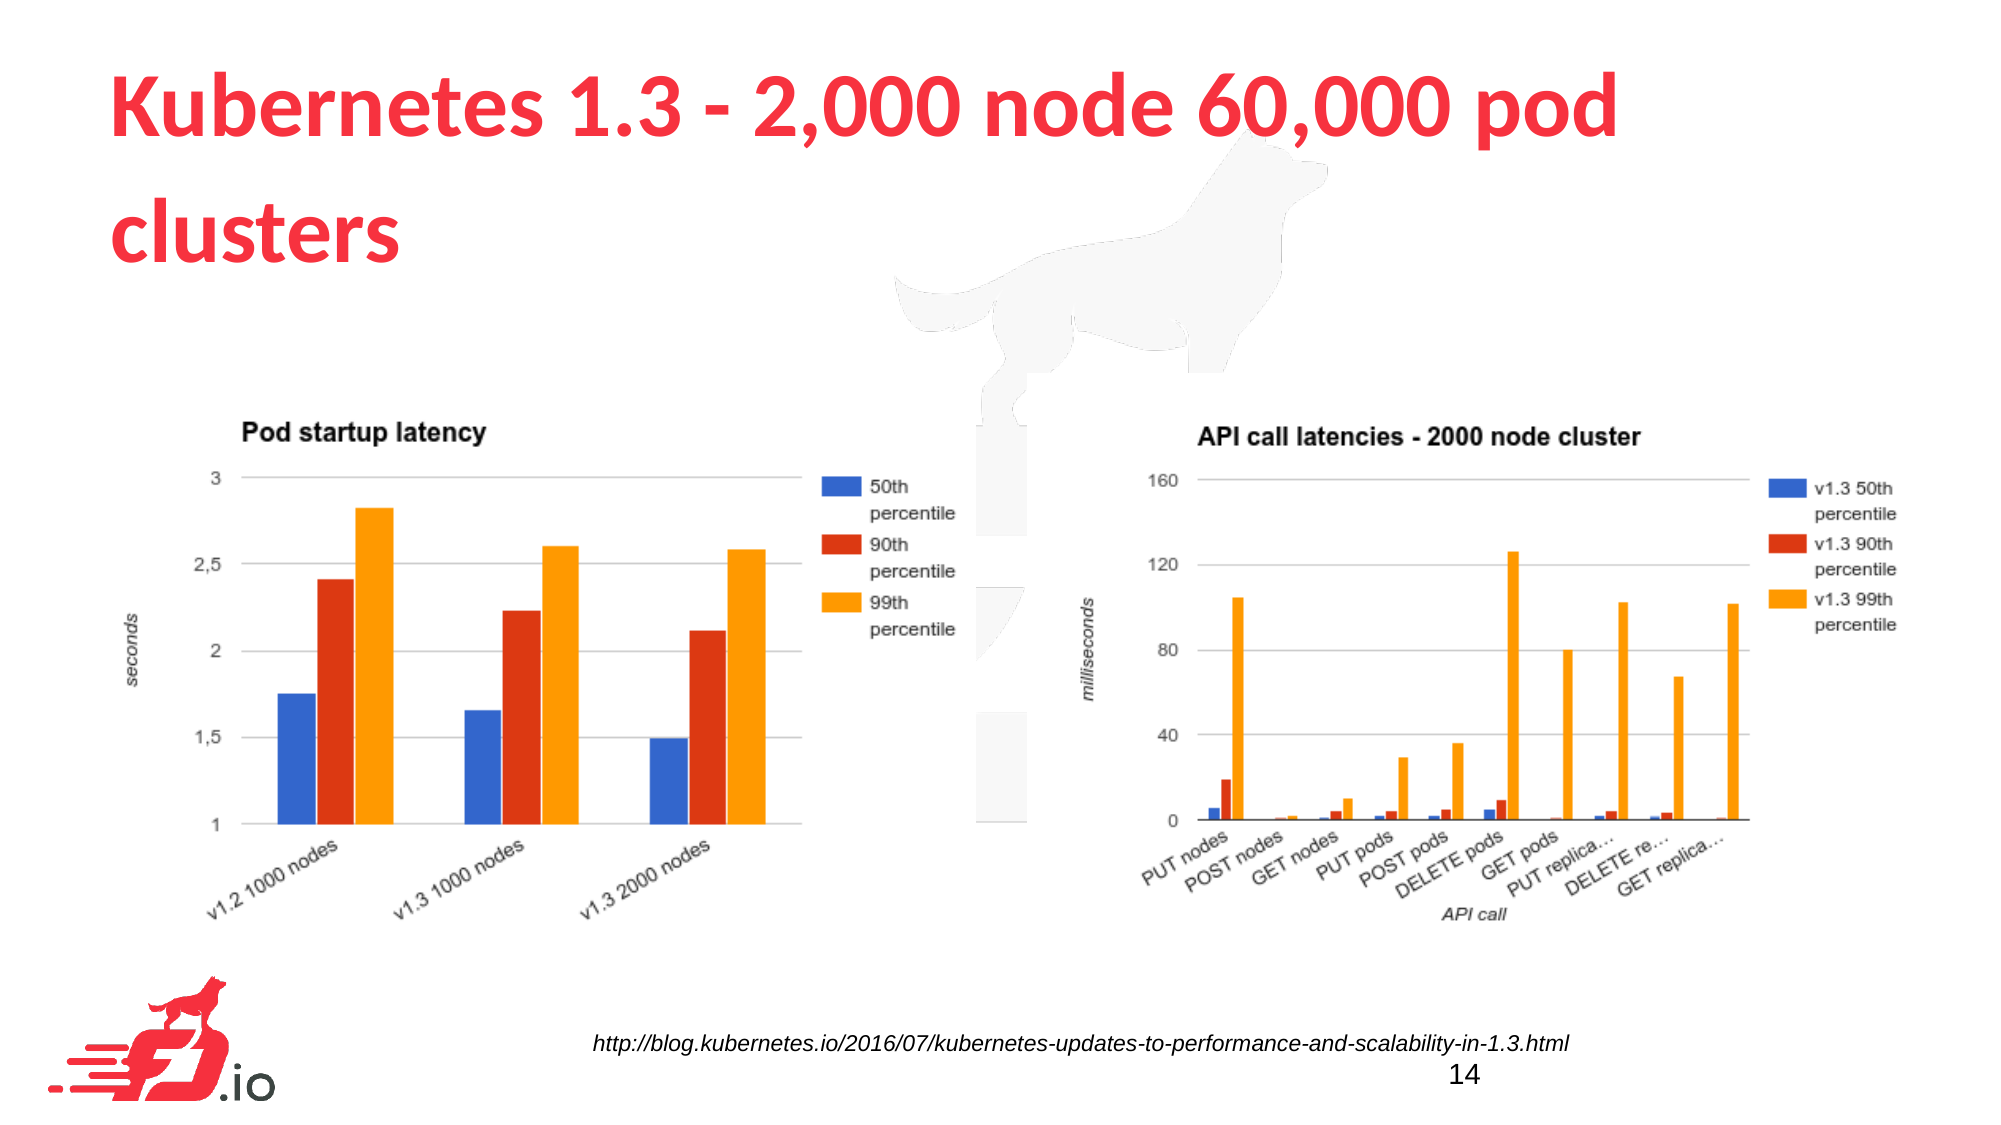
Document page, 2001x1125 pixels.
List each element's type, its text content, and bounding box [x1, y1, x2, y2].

picture [67, 235, 1921, 931]
picture [47, 975, 276, 1103]
title Kubernetes 1.3 - 2,000 node 60,000 pod clusters [95, 74, 1922, 235]
slide_number 14 [1433, 1042, 1900, 1103]
text_box http://blog.kubernetes.io/2016/07/kubernetes-updates-to-performance-and-scalability-in-1.3.html [572, 1008, 1926, 1101]
